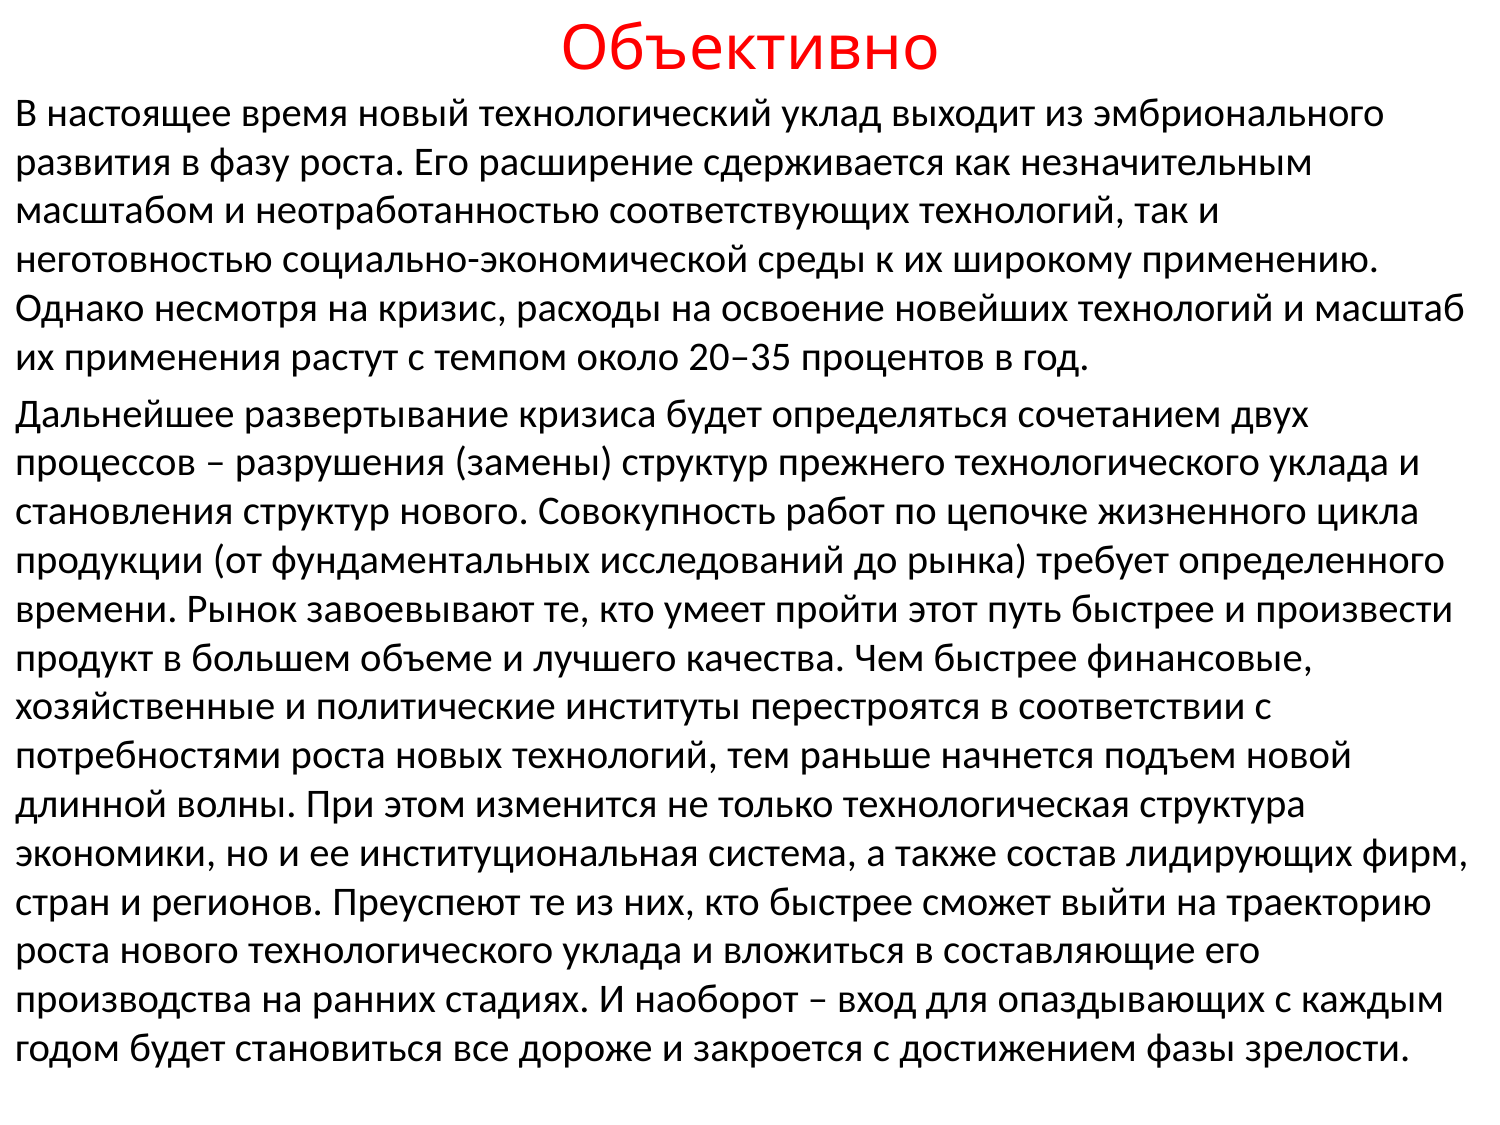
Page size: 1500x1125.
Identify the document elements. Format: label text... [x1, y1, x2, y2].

list В настоящее время новый технологический уклад выходит из эмбрионального развития в фазу роста. Его расширение сдерживается как незначительным масштабом и неотработанностью соответствующих технологий, так и неготовностью социально-экономической среды к их широкому применению. Однако несмотря на кризис, расходы на освоение новейших технологий и масштаб их применения растут с темпом около 20–35 процентов в год. Дальнейшее развертывание кризиса будет определяться сочетанием двух процессов – разрушения (замены) структур прежнего технологического уклада и становления структур нового. Совокупность работ по цепочке жизненного цикла продукции (от фундаментальных исследований до рынка) требует определенного времени. Рынок завоевывают те, кто умеет пройти этот путь быстрее и произвести продукт в большем объеме и лучшего качества. Чем быстрее финансовые, хозяйственные и политические институты перестроятся в соответствии с потребностями роста новых технологий, тем раньше начнется подъем новой длинной волны. При этом изменится не только технологическая структура экономики, но и ее институциональная система, а также состав лидирующих фирм, стран и регионов. Преуспеют те из них, кто быстрее сможет выйти на траекторию роста нового технологического уклада и вложиться в составляющие его производства на ранних стадиях. И наоборот – вход для опаздывающих с каждым годом будет становиться все дороже и закроется с достижением фазы зрелости. [0, 78, 1500, 1125]
title Объективно [75, 0, 1425, 78]
